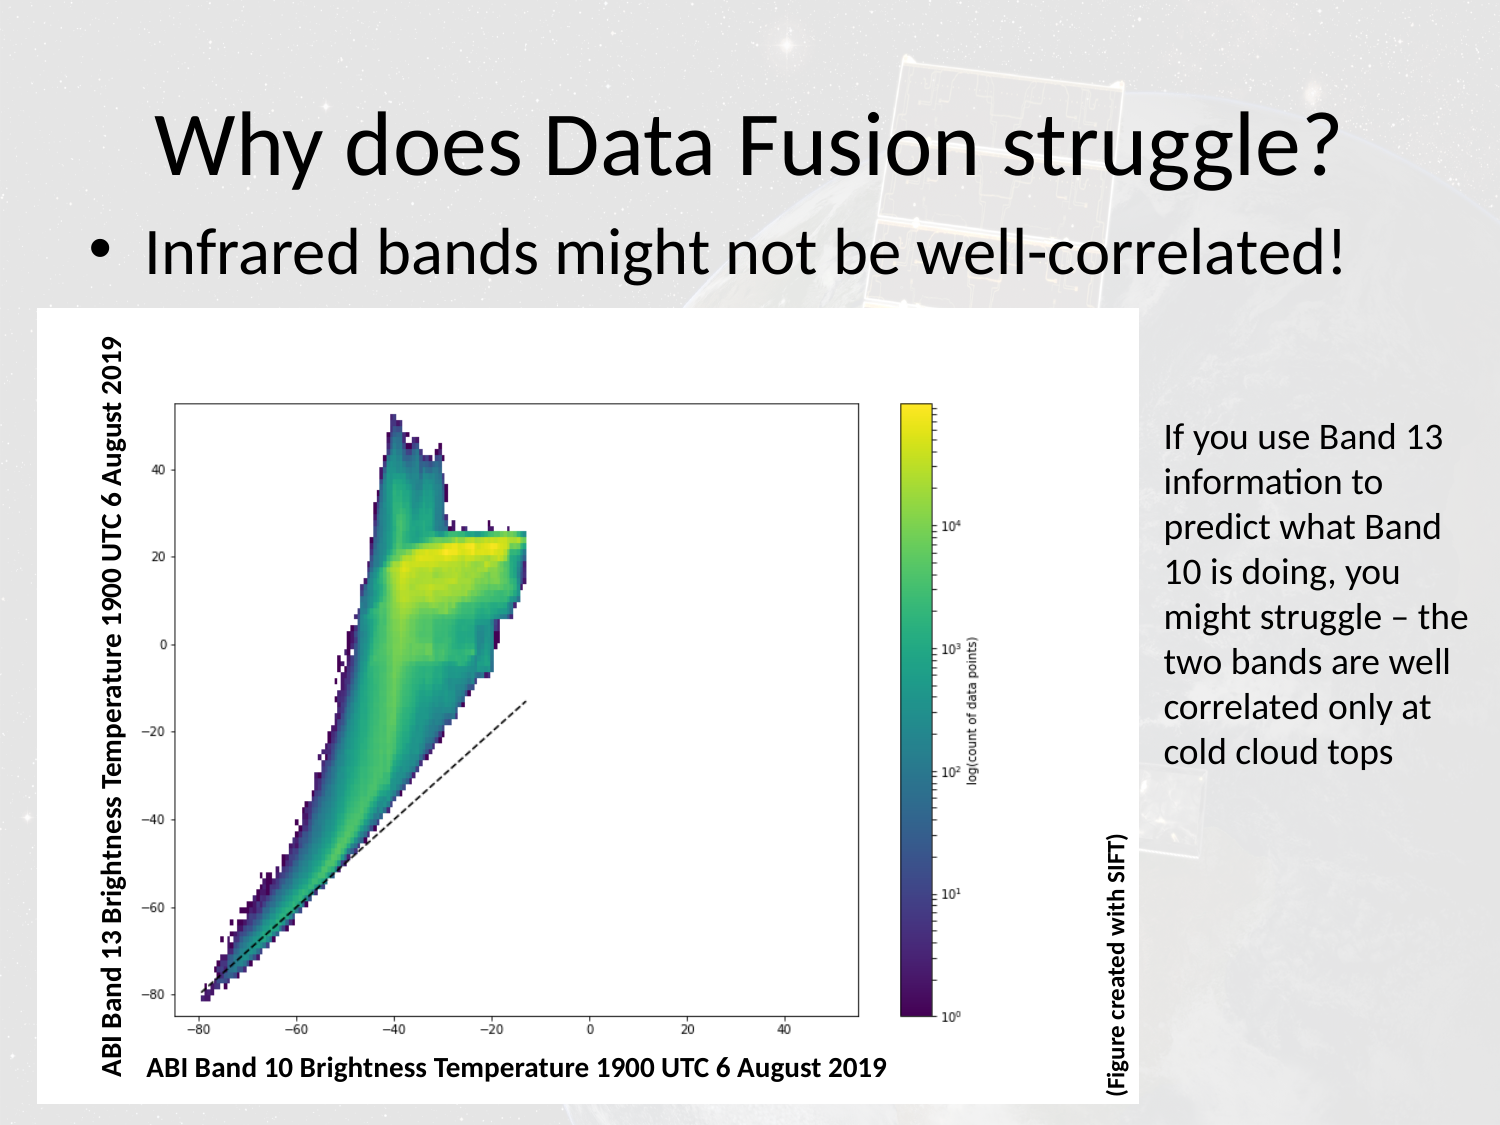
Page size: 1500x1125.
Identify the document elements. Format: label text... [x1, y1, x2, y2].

text_box If you use Band 13 information to predict what Band 10 is doing, you might struggle – the two bands are well correlated only at cold cloud tops [1148, 404, 1488, 780]
title Why does Data Fusion struggle? [75, 45, 1425, 233]
picture [37, 308, 1139, 1105]
list Infrared bands might not be well-correlated! [73, 200, 1424, 943]
